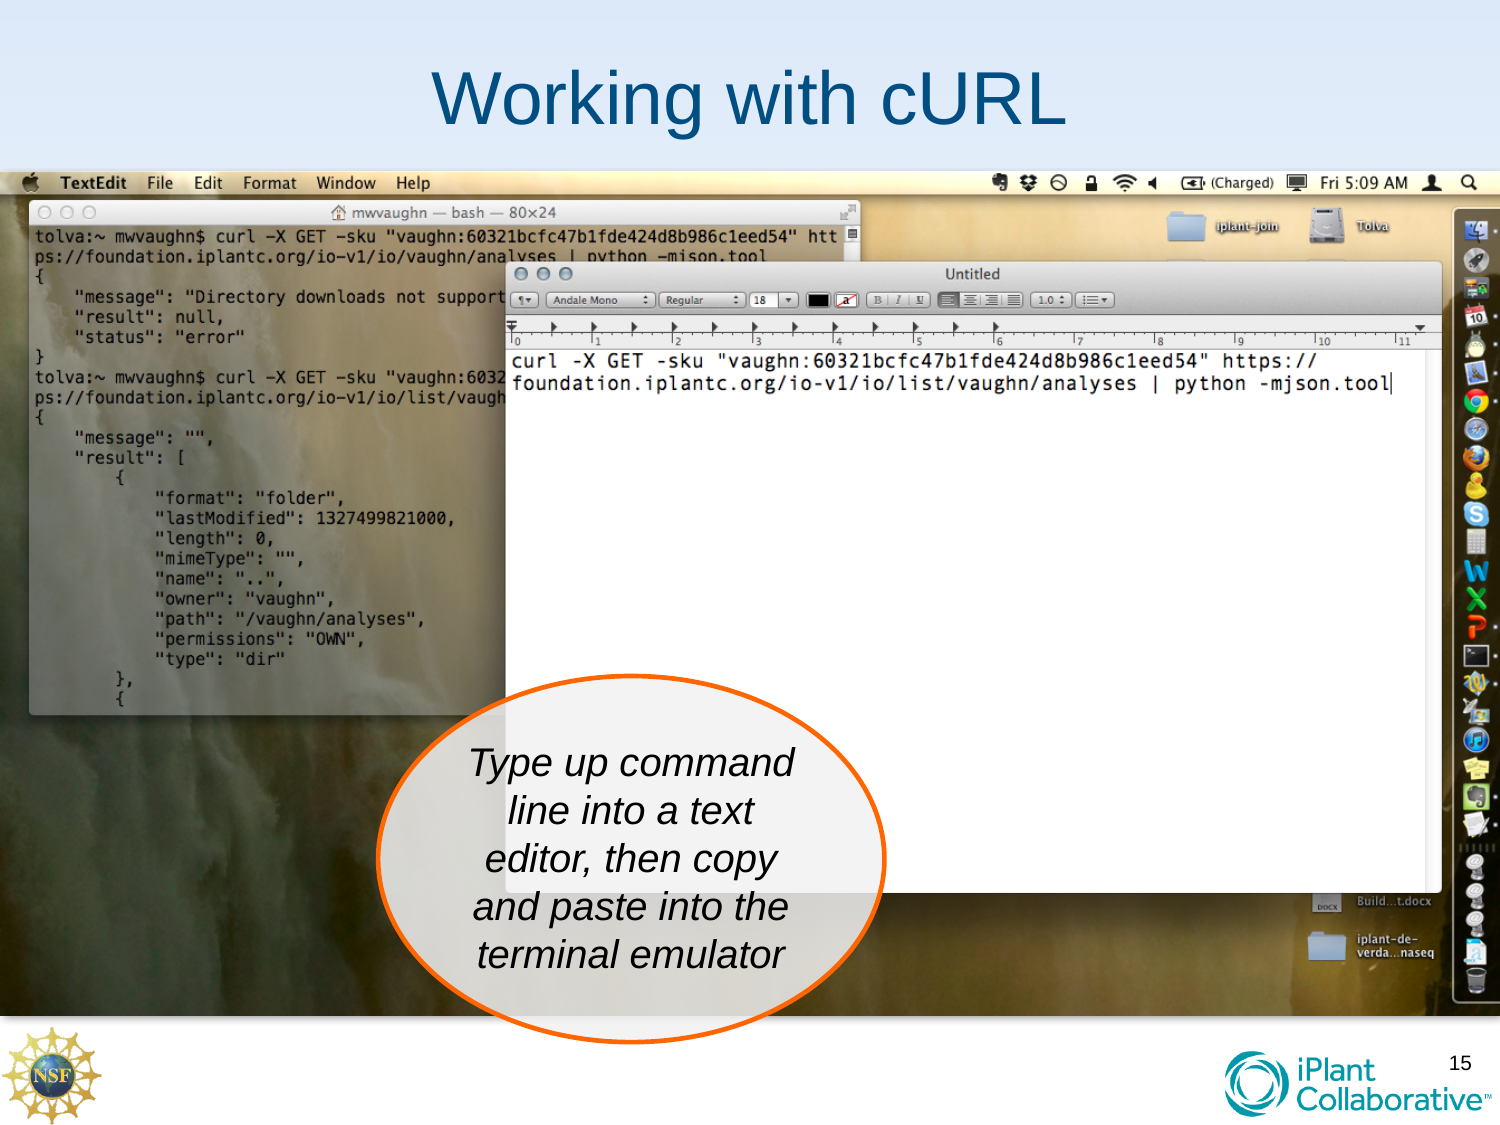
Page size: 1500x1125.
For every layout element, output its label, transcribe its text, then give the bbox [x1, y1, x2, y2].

slide_number 15 [1137, 1041, 1487, 1117]
picture [0, 1023, 106, 1125]
picture [1221, 1048, 1494, 1119]
picture [0, 171, 1500, 1016]
title Working with cURL [0, 1, 1500, 169]
text_box Type up command line into a text editor, then copy and paste into the terminal emulator [524, 1025, 739, 1043]
